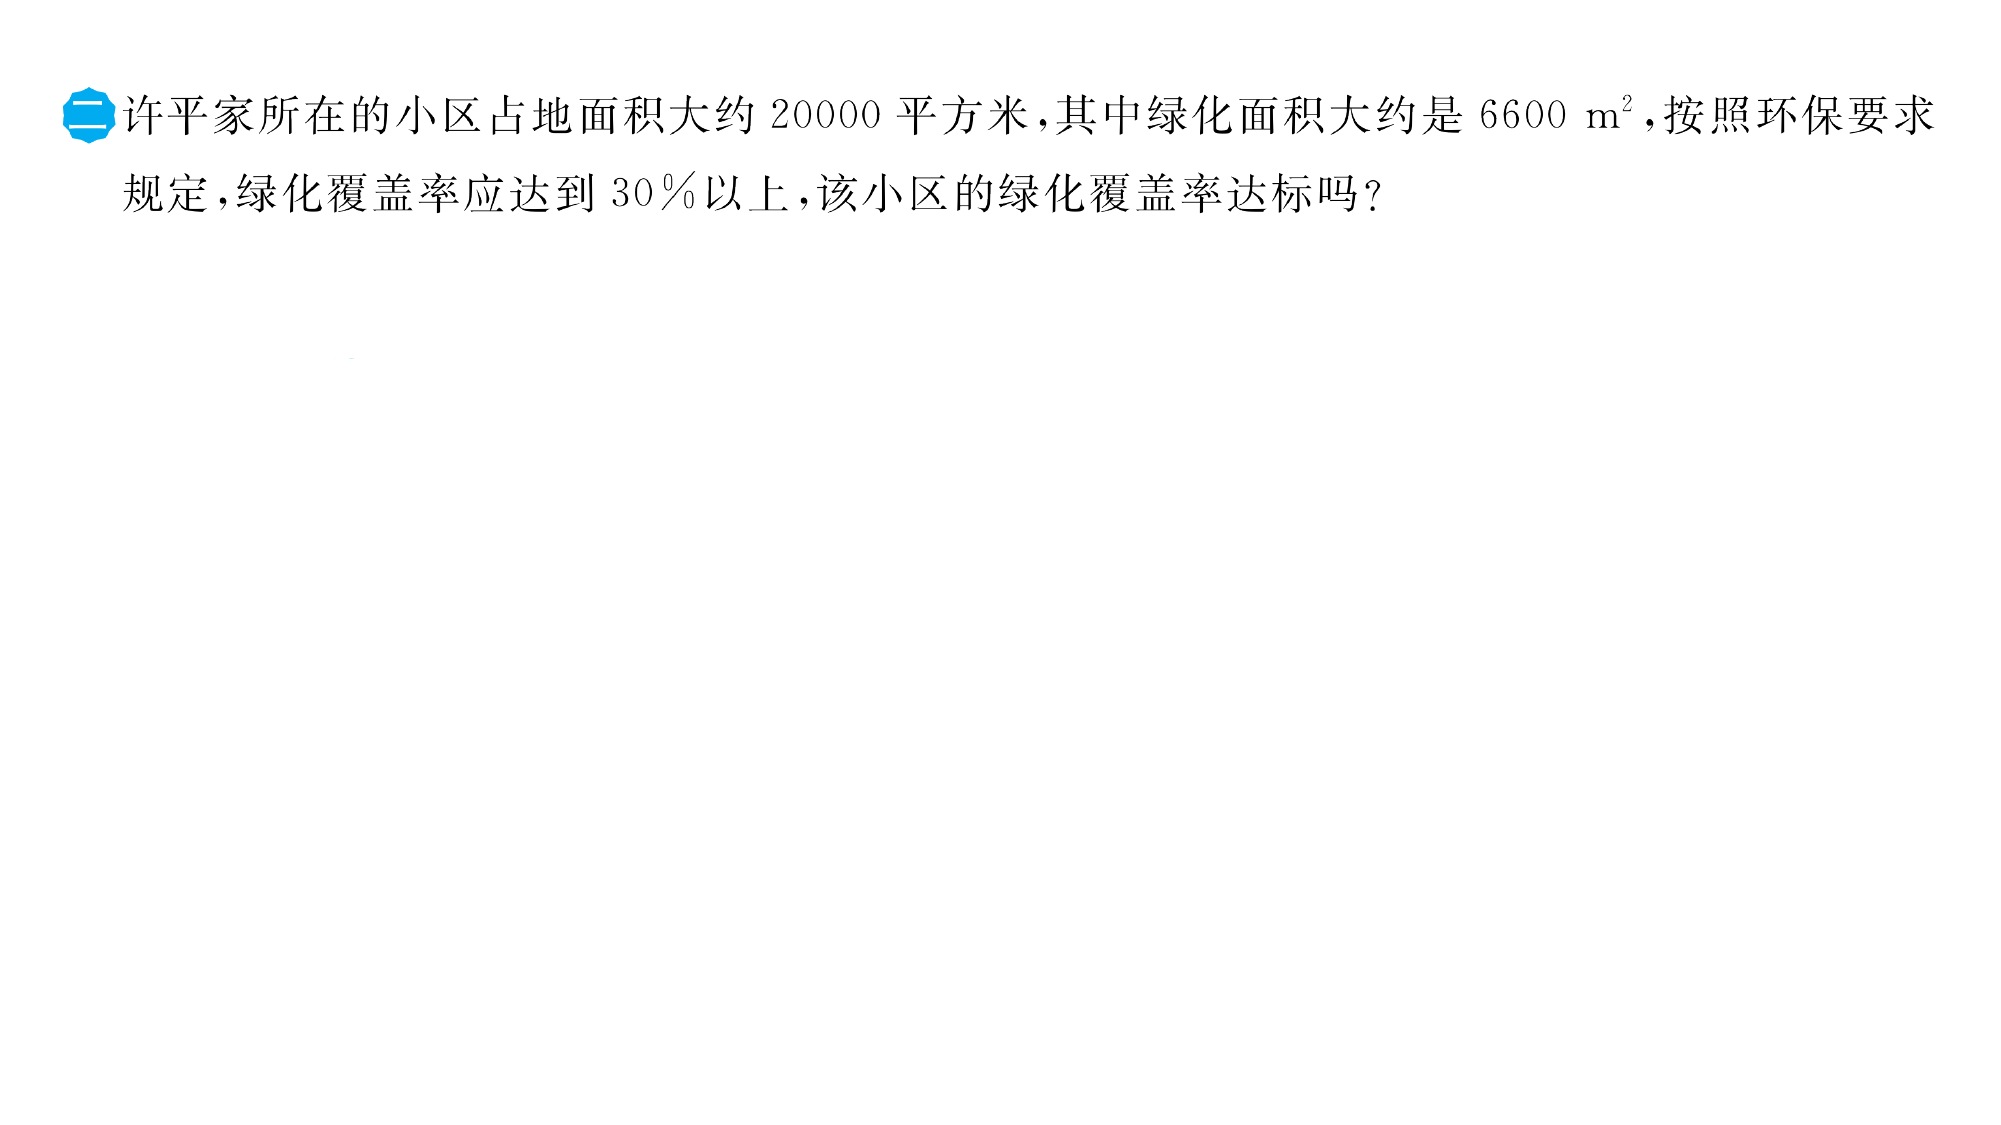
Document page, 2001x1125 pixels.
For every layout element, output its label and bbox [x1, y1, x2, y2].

picture [58, 58, 1949, 380]
